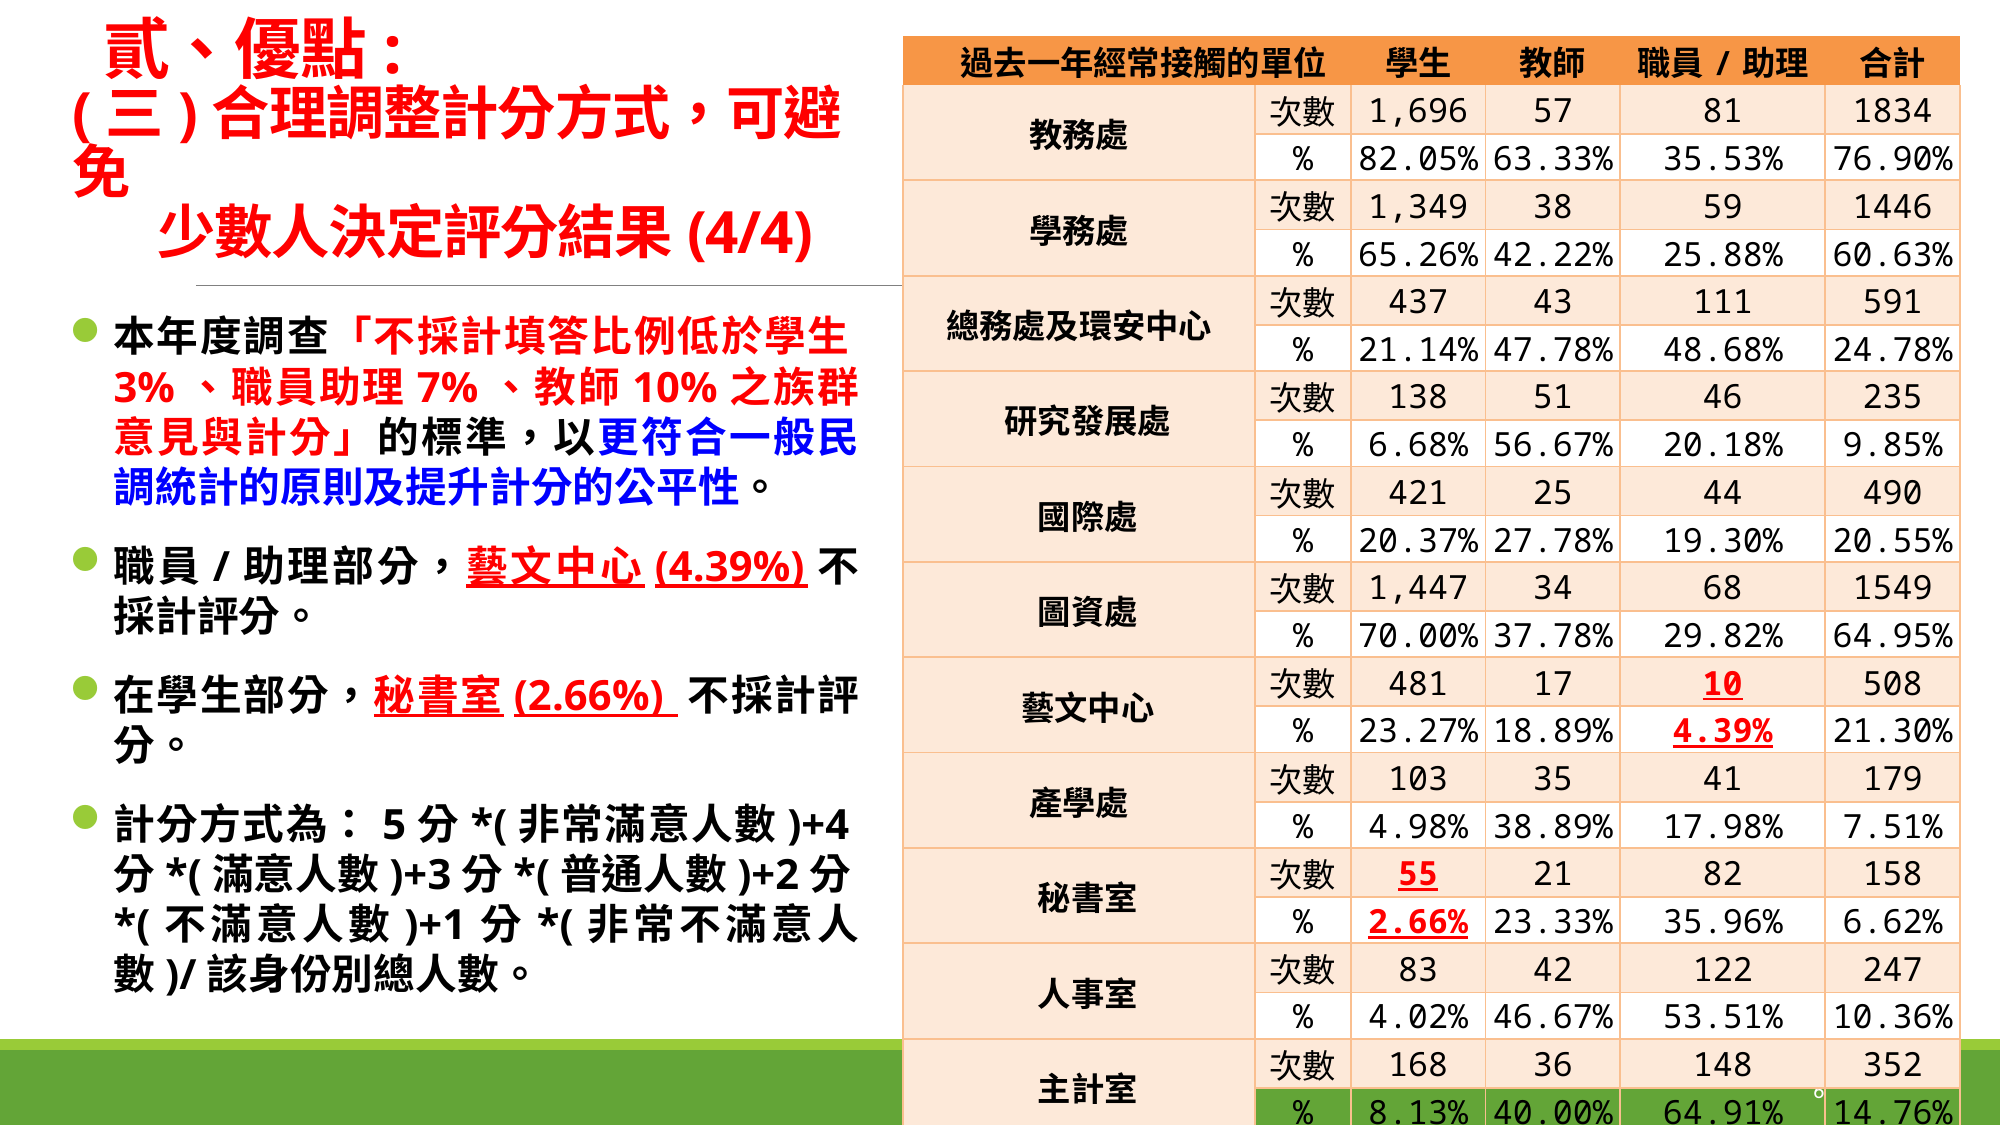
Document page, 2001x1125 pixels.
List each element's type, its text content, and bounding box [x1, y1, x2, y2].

table_cell 38.89% [1486, 803, 1619, 847]
table_cell 研究發展處 [904, 372, 1254, 466]
table_cell 55 [1352, 849, 1485, 896]
table_cell 1446 [1826, 181, 1959, 229]
table_cell 38 [1486, 181, 1619, 229]
table_cell 23.33% [1486, 898, 1619, 942]
table_cell % [1256, 135, 1350, 179]
table_cell 82.05% [1352, 135, 1485, 179]
table_cell 次數 [1256, 944, 1350, 992]
table_cell 23.27% [1352, 707, 1485, 752]
table_cell 學務處 [904, 181, 1254, 275]
table_cell 158 [1826, 849, 1959, 896]
table_cell % [1256, 993, 1350, 1038]
table_header 學生 [1351, 36, 1486, 85]
table_cell 20.37% [1352, 516, 1485, 561]
table_cell 138 [1352, 372, 1485, 419]
table_header 教師 [1486, 36, 1620, 85]
table_cell 35 [1486, 753, 1619, 801]
table_cell 人事室 [904, 944, 1254, 1038]
table_cell 46 [1621, 372, 1824, 419]
table_cell 7.51% [1826, 803, 1959, 847]
table_cell 10.36% [1826, 993, 1959, 1038]
table_header 合計 [1825, 36, 1960, 85]
table_cell 103 [1352, 753, 1485, 801]
table_cell 56.67% [1486, 421, 1619, 466]
table_cell 次數 [1256, 1040, 1350, 1087]
table_cell 次數 [1256, 849, 1350, 896]
table_cell 主計室 [904, 1040, 1254, 1125]
table_cell 63.33% [1486, 135, 1619, 179]
table_cell 18.89% [1486, 707, 1619, 752]
table_cell 17.98% [1621, 803, 1824, 847]
table_cell 4.02% [1352, 993, 1485, 1038]
table_cell 次數 [1256, 181, 1350, 229]
table_cell 48.68% [1621, 326, 1824, 370]
table_cell 76.90% [1826, 135, 1959, 179]
table_cell 秘書室 [904, 849, 1254, 942]
table_cell 65.26% [1352, 230, 1485, 275]
table_cell 43 [1486, 277, 1619, 324]
table_cell 2.66% [1352, 898, 1485, 942]
table_cell % [1256, 421, 1350, 466]
table_cell 10 [1621, 658, 1824, 705]
table_cell 29.82% [1621, 612, 1824, 656]
table_cell 圖資處 [904, 563, 1254, 656]
table_cell 83 [1352, 944, 1485, 992]
table_cell 19.30% [1621, 516, 1824, 561]
table_cell 352 [1826, 1040, 1959, 1087]
table_cell 60.63% [1826, 230, 1959, 275]
table_cell 37.78% [1486, 612, 1619, 656]
table_cell 235 [1826, 372, 1959, 419]
table_cell % [1256, 326, 1350, 370]
table_cell 次數 [1256, 753, 1350, 801]
list 本年度調查「不採計填答比例低於學生3%、職員助理7%、教師10%之族群意見與計分」的標準，以更符合一般民調統計的原則及提升計分的公平性。 職員/助理部分，藝文中心(4.39%)不採計評分。 在學生部分，秘書室(2.66%) 不採計評分。 計分方式為：5分*(非常滿意人數)+4分*(滿意人數)+3分*(普通人數)+2分*(不滿意人數)+1分*(非常不滿意人數)/該身份別總人數。 [69, 302, 860, 1020]
table_cell 21.30% [1826, 707, 1959, 752]
table_cell 46.67% [1486, 993, 1619, 1038]
table_cell 24.78% [1826, 326, 1959, 370]
table_cell 57 [1486, 85, 1619, 133]
table_cell % [1256, 707, 1350, 752]
table_cell 247 [1826, 944, 1959, 992]
title 貳、優點: (三)合理調整計分方式，可避免 少數人決定評分結果(4/4) [57, 81, 903, 273]
table_cell 次數 [1256, 563, 1350, 610]
table_cell 35.53% [1621, 135, 1824, 179]
table_cell 1,447 [1352, 563, 1485, 610]
table_cell 53.51% [1621, 993, 1824, 1038]
table_cell 42.22% [1486, 230, 1619, 275]
table_cell 508 [1826, 658, 1959, 705]
table_cell 168 [1352, 1040, 1485, 1087]
table_cell % [1256, 803, 1350, 847]
table_cell 40.00% [1486, 1089, 1619, 1125]
table_cell % [1256, 612, 1350, 656]
table_cell 1549 [1826, 563, 1959, 610]
table_cell 81 [1621, 85, 1824, 133]
table_cell 64.95% [1826, 612, 1959, 656]
table_cell 次數 [1256, 85, 1350, 133]
table_cell 44 [1621, 467, 1824, 515]
table_header 過去一年經常接觸的單位 [903, 36, 1351, 85]
table_cell 68 [1621, 563, 1824, 610]
table_cell 國際處 [904, 467, 1254, 561]
table_cell % [1256, 516, 1350, 561]
table_cell 8.13% [1352, 1089, 1485, 1125]
table_cell 次數 [1256, 277, 1350, 324]
table_cell 25.88% [1621, 230, 1824, 275]
table_cell 70.00% [1352, 612, 1485, 656]
table_cell 148 [1621, 1040, 1824, 1087]
table_cell 6.62% [1826, 898, 1959, 942]
table_cell 27.78% [1486, 516, 1619, 561]
table_cell 9.85% [1826, 421, 1959, 466]
table_cell 21.14% [1352, 326, 1485, 370]
table_cell 591 [1826, 277, 1959, 324]
table_cell 35.96% [1621, 898, 1824, 942]
table_cell 179 [1826, 753, 1959, 801]
table_cell 1834 [1826, 85, 1959, 133]
table_cell 總務處及環安中心 [904, 277, 1254, 370]
table_cell 藝文中心 [904, 658, 1254, 752]
table_cell % [1256, 898, 1350, 942]
table_cell 產學處 [904, 753, 1254, 847]
table_header 職員/助理 [1620, 36, 1825, 85]
table_cell 437 [1352, 277, 1485, 324]
table_cell 20.18% [1621, 421, 1824, 466]
table_cell 4.39% [1621, 707, 1824, 752]
table_cell 21 [1486, 849, 1619, 896]
table_cell 36 [1486, 1040, 1619, 1087]
table_cell 20.55% [1826, 516, 1959, 561]
table_cell 111 [1621, 277, 1824, 324]
table_cell 42 [1486, 944, 1619, 992]
table_cell % [1256, 1089, 1350, 1125]
table_cell 次數 [1256, 467, 1350, 515]
table_cell 490 [1826, 467, 1959, 515]
table_cell 次數 [1256, 658, 1350, 705]
table_cell 82 [1621, 849, 1824, 896]
table_cell 41 [1621, 753, 1824, 801]
table_cell 教務處 [904, 85, 1254, 179]
table_cell 47.78% [1486, 326, 1619, 370]
table_cell 14.76% [1826, 1089, 1959, 1125]
table_cell 1,696 [1352, 85, 1485, 133]
table_cell 6.68% [1352, 421, 1485, 466]
table_cell % [1256, 230, 1350, 275]
table_cell 59 [1621, 181, 1824, 229]
table_cell 17 [1486, 658, 1619, 705]
table_cell 421 [1352, 467, 1485, 515]
table_cell 1,349 [1352, 181, 1485, 229]
table_cell 次數 [1256, 372, 1350, 419]
table_cell 122 [1621, 944, 1824, 992]
table_cell 34 [1486, 563, 1619, 610]
table_cell 4.98% [1352, 803, 1485, 847]
table_cell 481 [1352, 658, 1485, 705]
table_cell 51 [1486, 372, 1619, 419]
table_cell 64.91% [1621, 1089, 1824, 1125]
table_cell 25 [1486, 467, 1619, 515]
